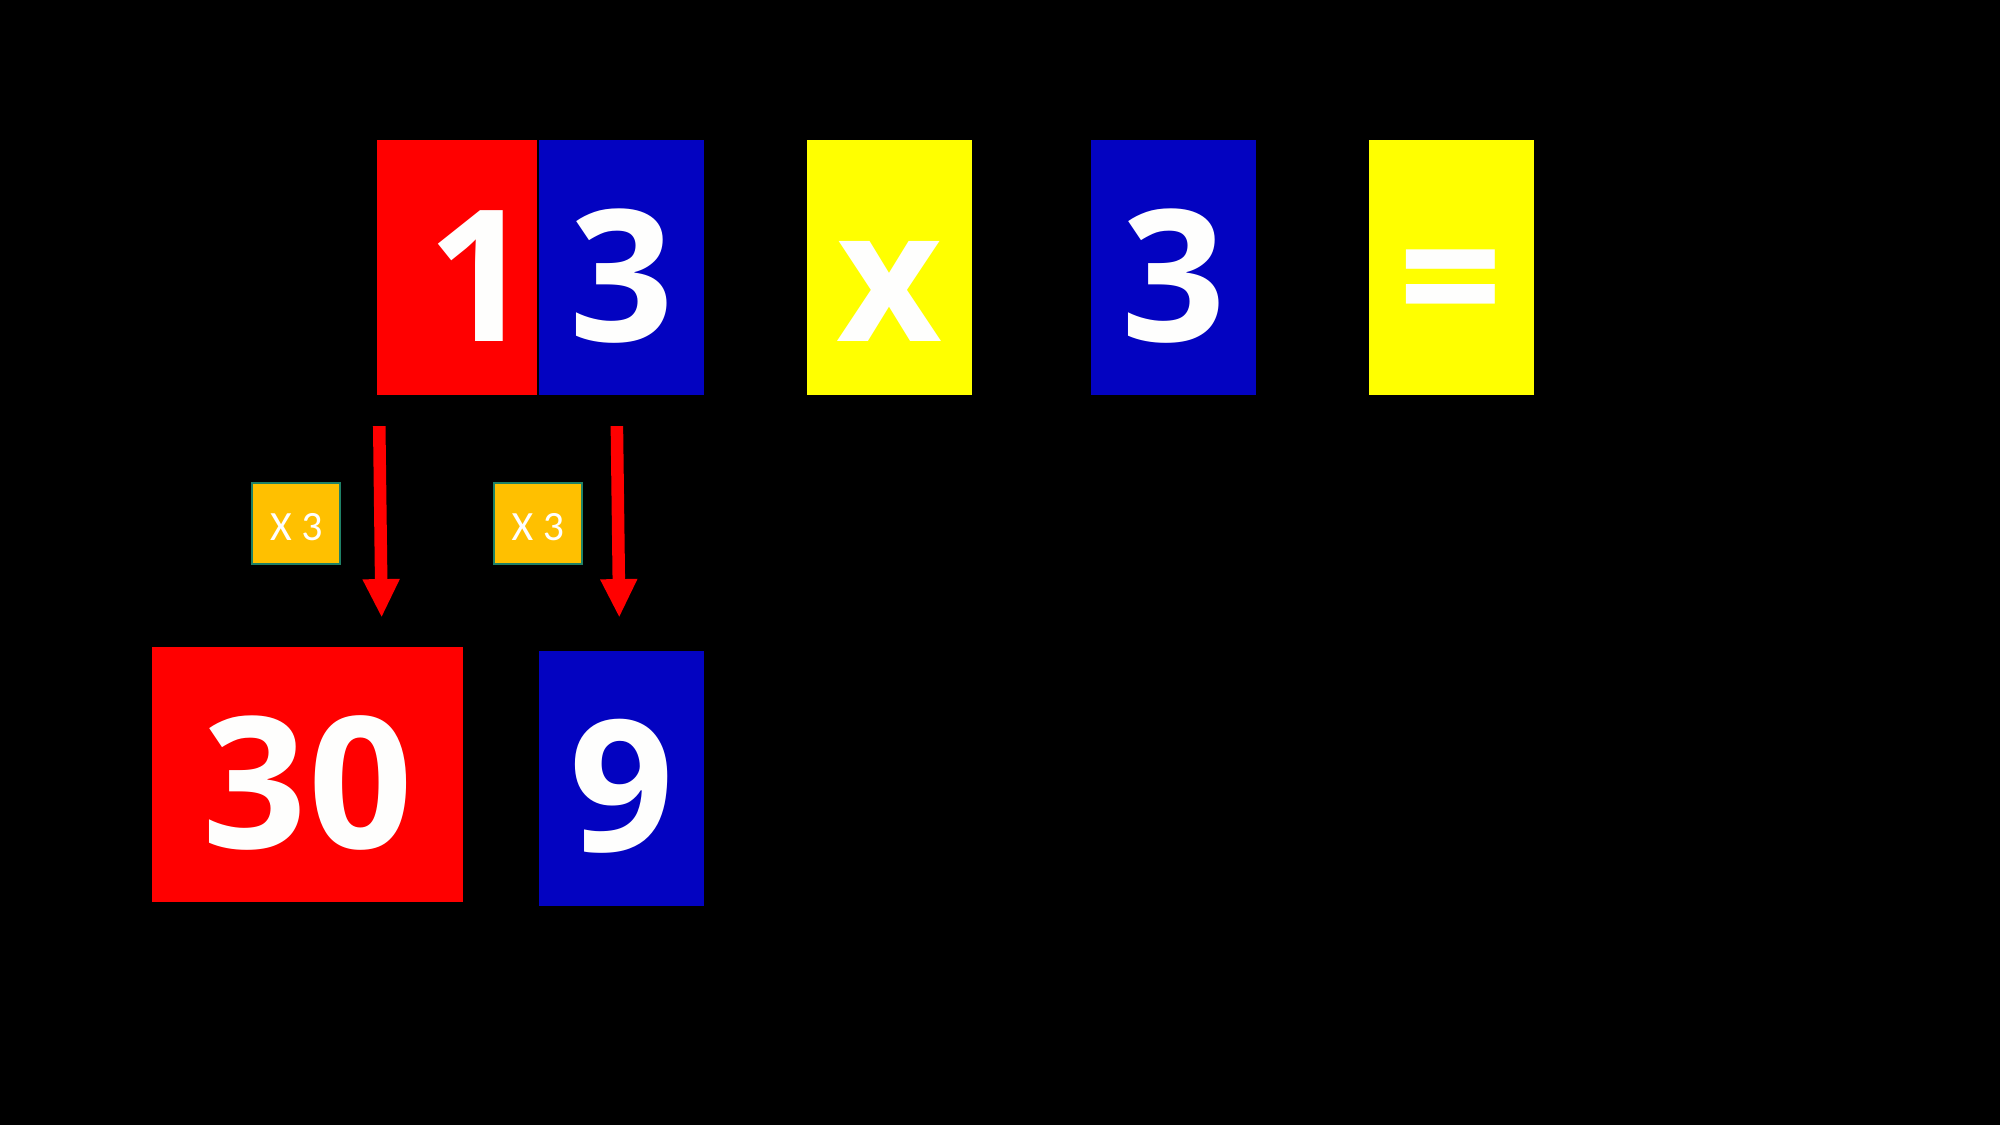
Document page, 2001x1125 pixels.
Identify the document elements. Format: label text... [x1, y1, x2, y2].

text_box 3 [537, 138, 706, 397]
text_box = [1367, 138, 1536, 397]
text_box x [805, 138, 974, 397]
text_box X 3 [251, 482, 341, 565]
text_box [616, 426, 620, 617]
text_box 10 [375, 138, 537, 397]
text_box 3 [1089, 138, 1258, 397]
text_box 9 [537, 649, 706, 908]
text_box 30 [150, 645, 465, 904]
text_box X 3 [493, 482, 583, 565]
